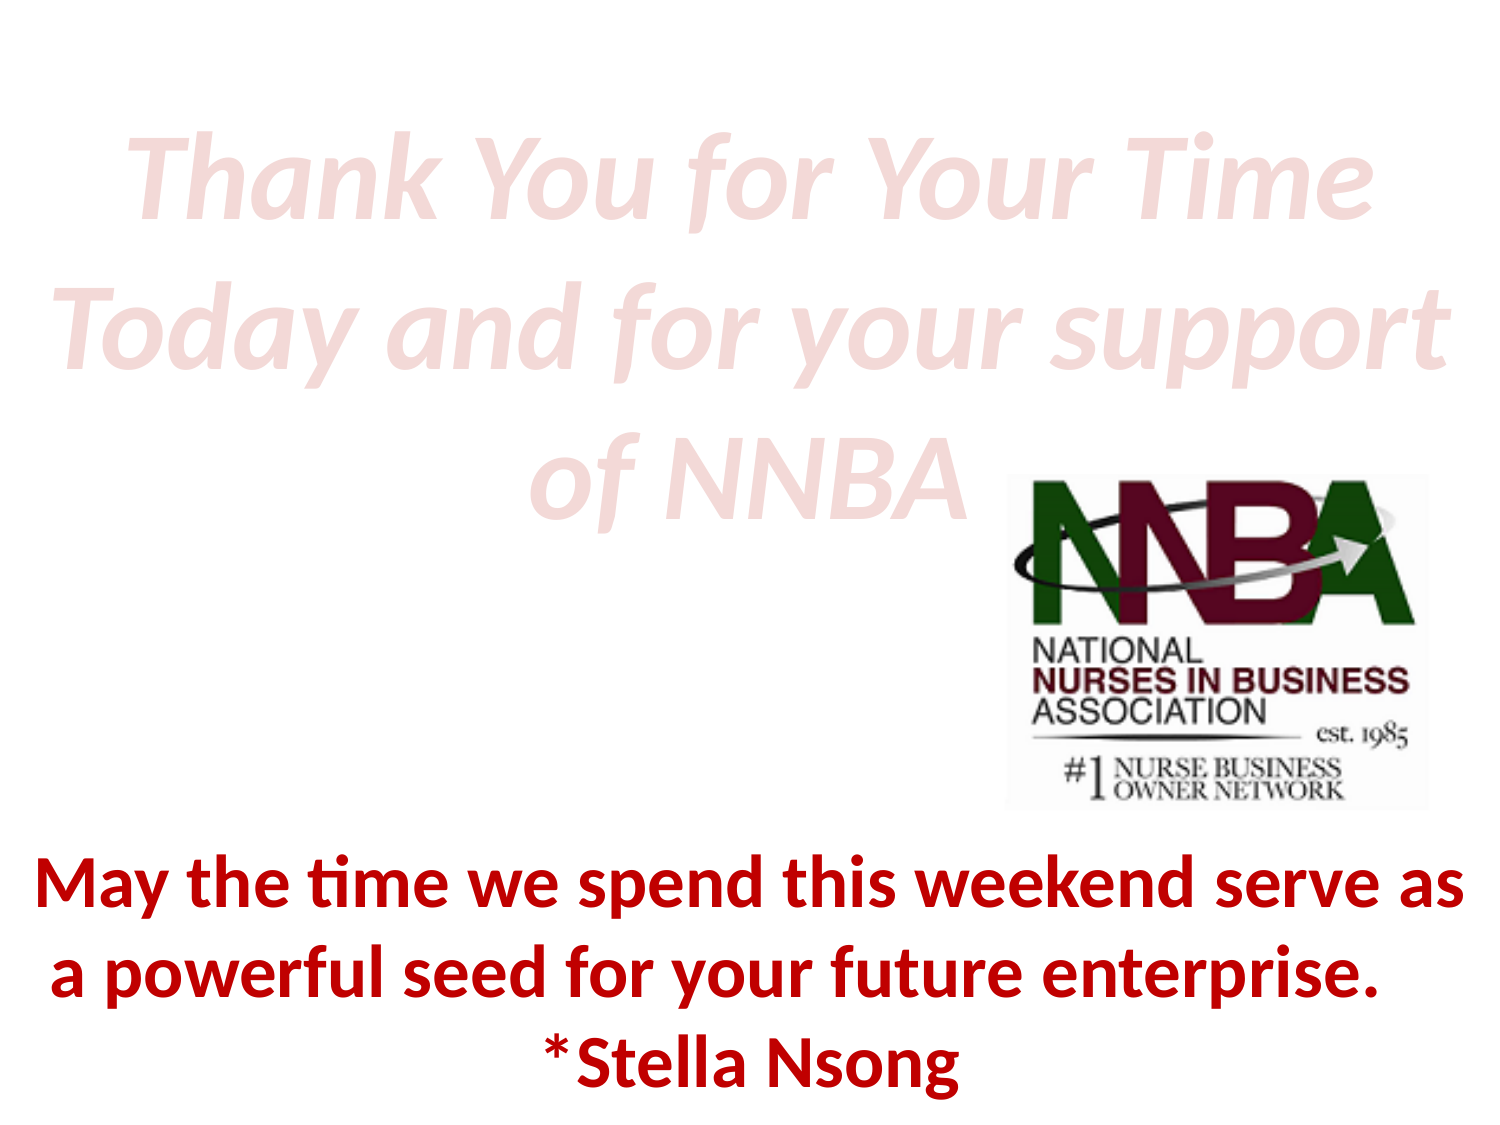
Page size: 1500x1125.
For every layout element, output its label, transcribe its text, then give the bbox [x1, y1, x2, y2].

picture [987, 474, 1460, 813]
text_box May the time we spend this weekend serve as a powerful seed for your future enterprise. *Stella Nsong [0, 824, 1500, 1110]
text_box Thank You for Your Time Today and for your support of NNBA [0, 87, 1500, 553]
